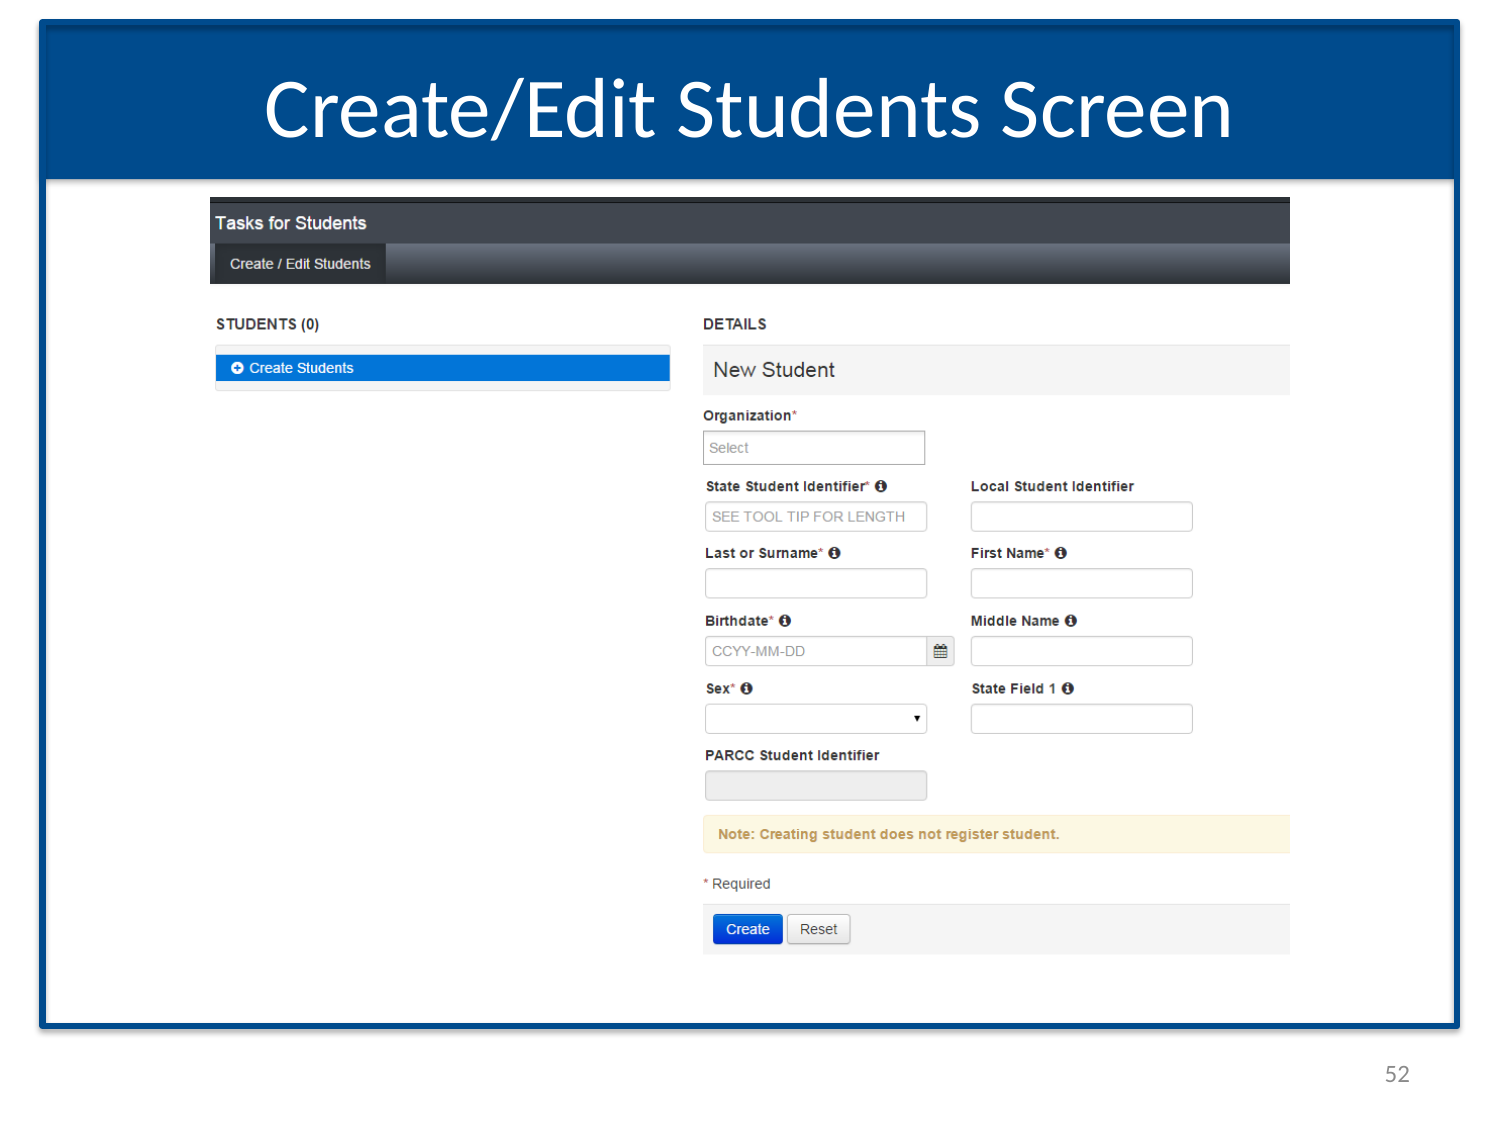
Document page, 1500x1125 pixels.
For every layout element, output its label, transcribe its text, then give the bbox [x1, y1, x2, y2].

slide_number 52 [1074, 1042, 1425, 1103]
title Create/Edit Students Screen [75, 45, 1425, 163]
picture [209, 197, 1291, 1008]
